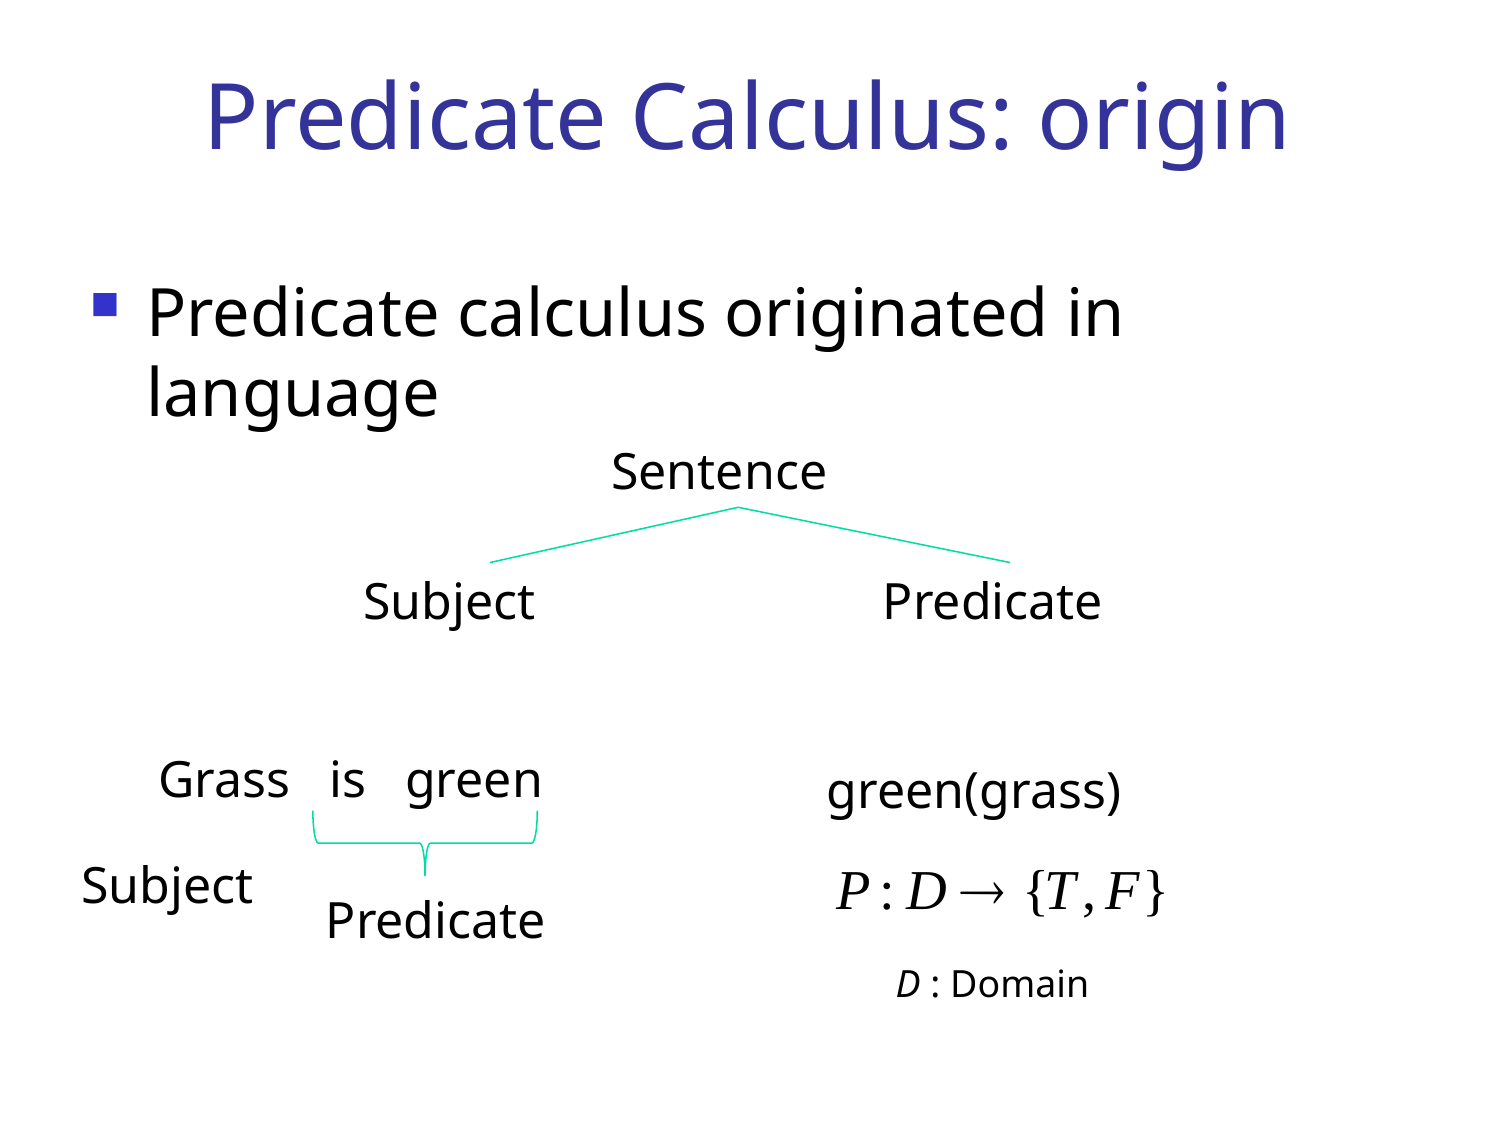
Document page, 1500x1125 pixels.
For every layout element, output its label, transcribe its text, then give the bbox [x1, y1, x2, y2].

list Predicate calculus originated in language [74, 262, 1426, 374]
text_box Predicate [906, 562, 1152, 638]
text_box D : Domain [880, 952, 1105, 1012]
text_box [586, 411, 642, 660]
text_box Predicate [311, 881, 561, 957]
text_box [312, 810, 539, 877]
text_box Subject [66, 845, 269, 921]
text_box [846, 399, 902, 672]
text_box Sentence [646, 432, 841, 508]
title Predicate Calculus: origin [188, 34, 1468, 176]
text_box green(grass) [811, 751, 1136, 827]
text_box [825, 857, 1174, 933]
text_box Grass is green [143, 739, 559, 815]
text_box Subject [348, 562, 581, 638]
